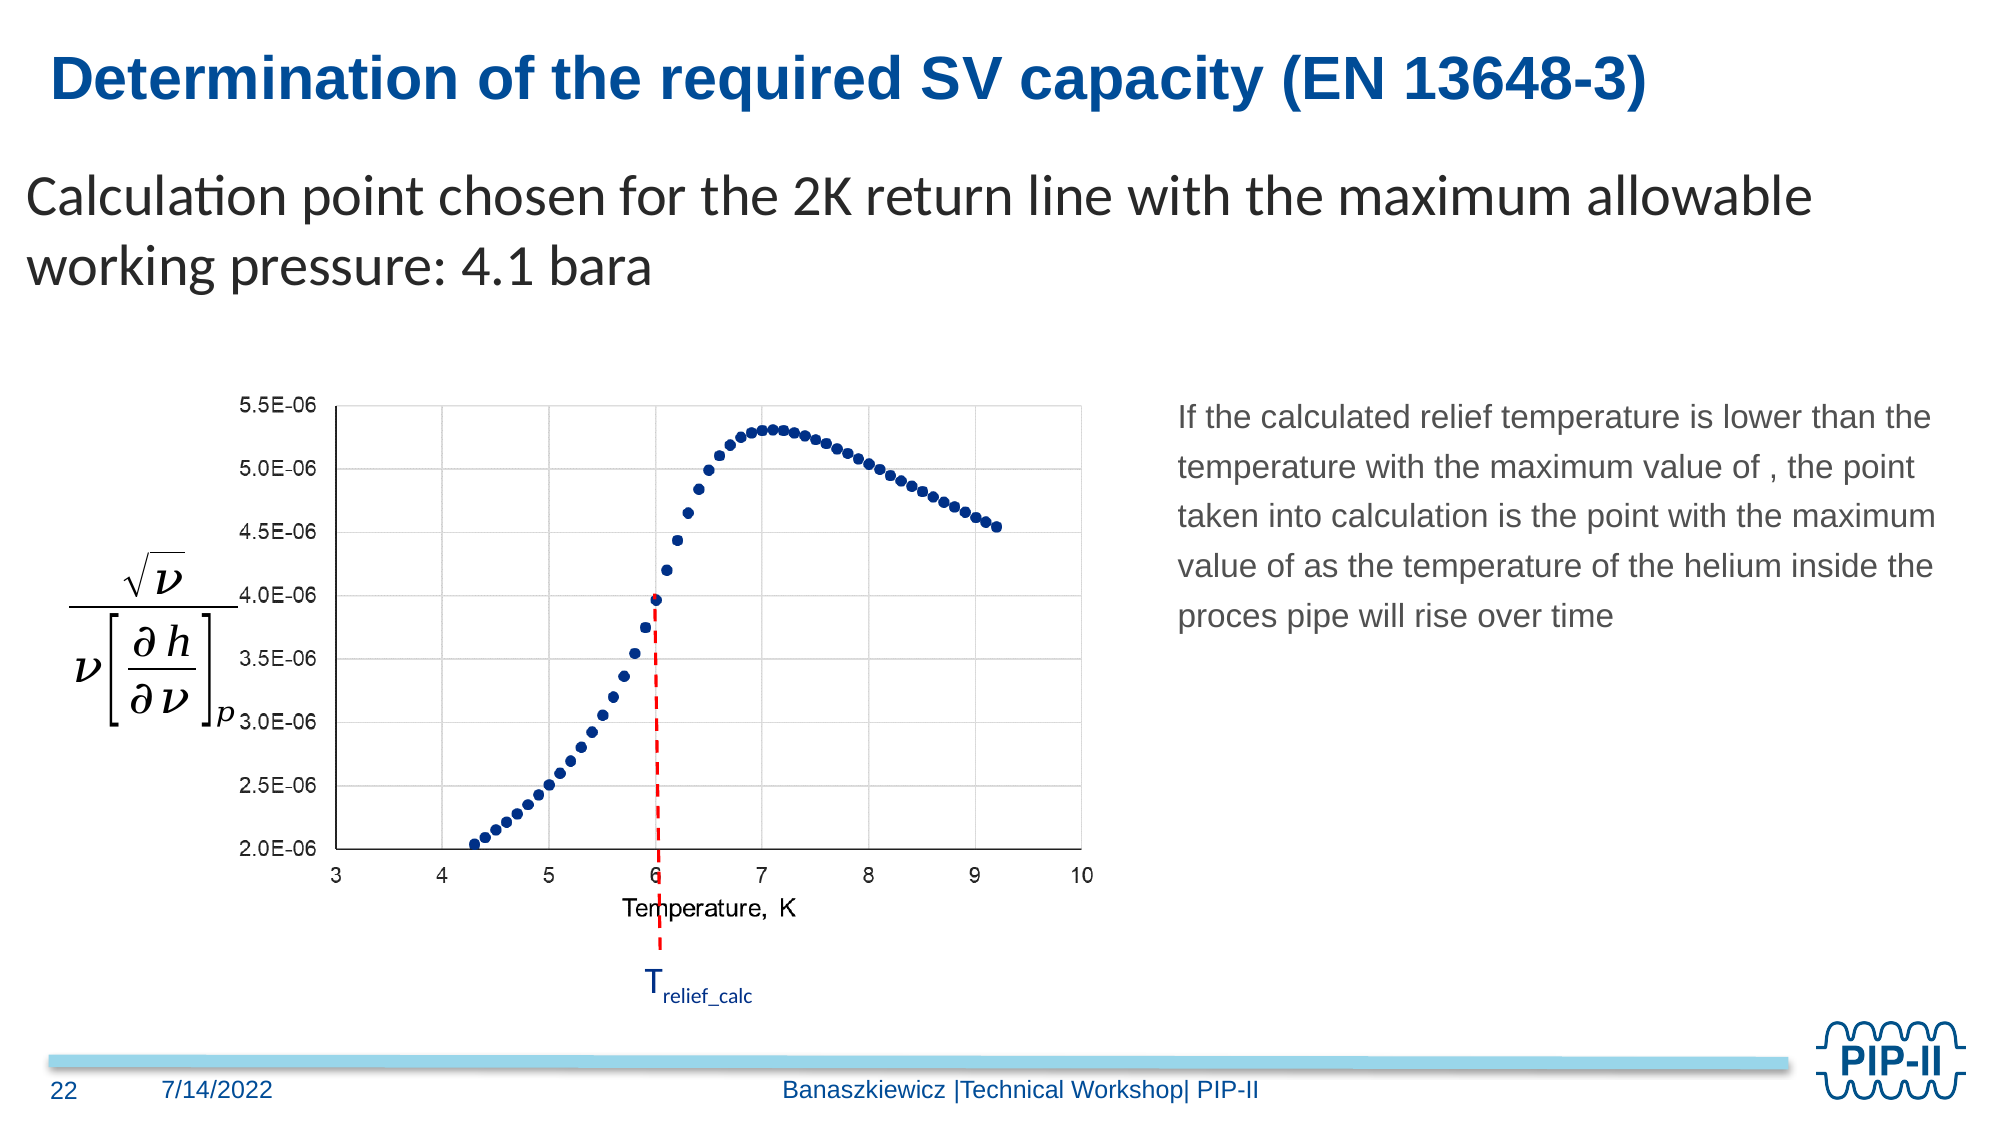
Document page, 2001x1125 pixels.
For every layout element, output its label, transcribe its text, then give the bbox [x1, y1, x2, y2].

text_box Trelief_calc [629, 949, 781, 1015]
text_box Calculation point chosen for the 2K return line with the maximum allowable working pressure: 4.1 bara [11, 149, 1972, 304]
footer Banaszkiewicz |Technical Workshop| PIP-II [336, 1073, 1706, 1114]
picture [69, 377, 1127, 939]
picture [1816, 1021, 1966, 1100]
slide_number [161, 1074, 309, 1114]
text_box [654, 593, 661, 951]
title Determination of the required SV capacity (EN 13648-3) [50, 41, 1950, 112]
slide_number 22 [50, 1074, 141, 1114]
